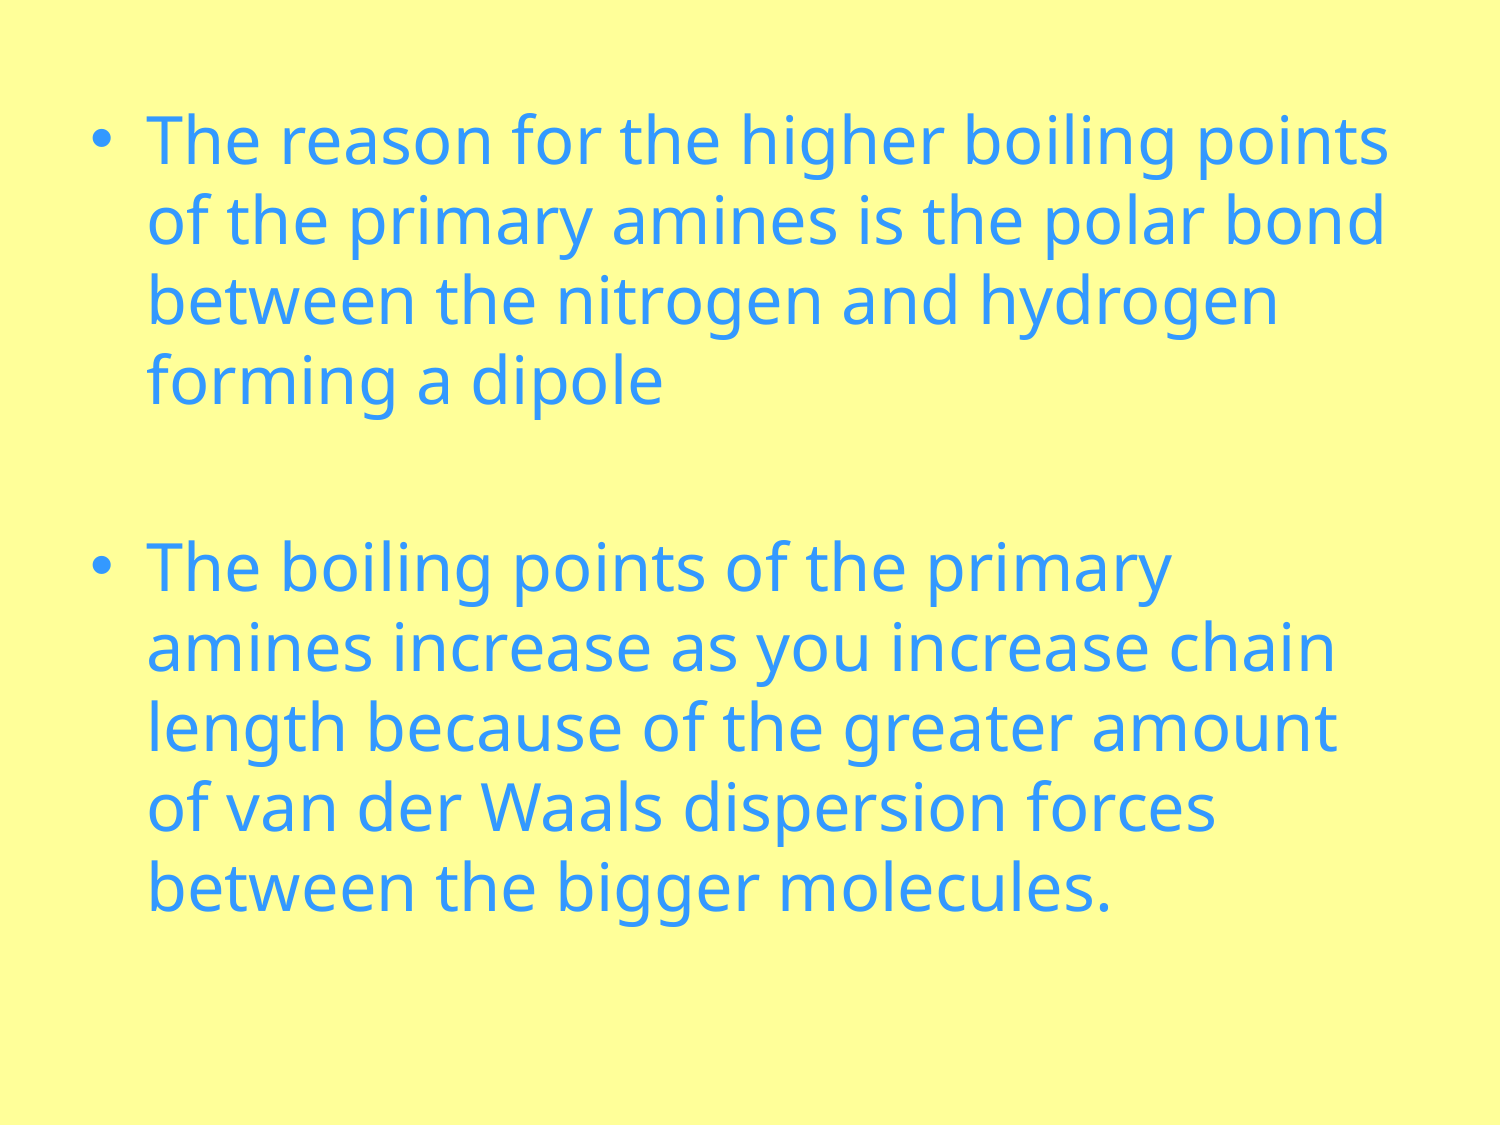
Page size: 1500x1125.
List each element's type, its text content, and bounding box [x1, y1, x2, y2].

list The reason for the higher boiling points of the primary amines is the polar bond between the nitrogen and hydrogen forming a dipole The boiling points of the primary amines increase as you increase chain length because of the greater amount of van der Waals dispersion forces between the bigger molecules. [75, 90, 1425, 1083]
